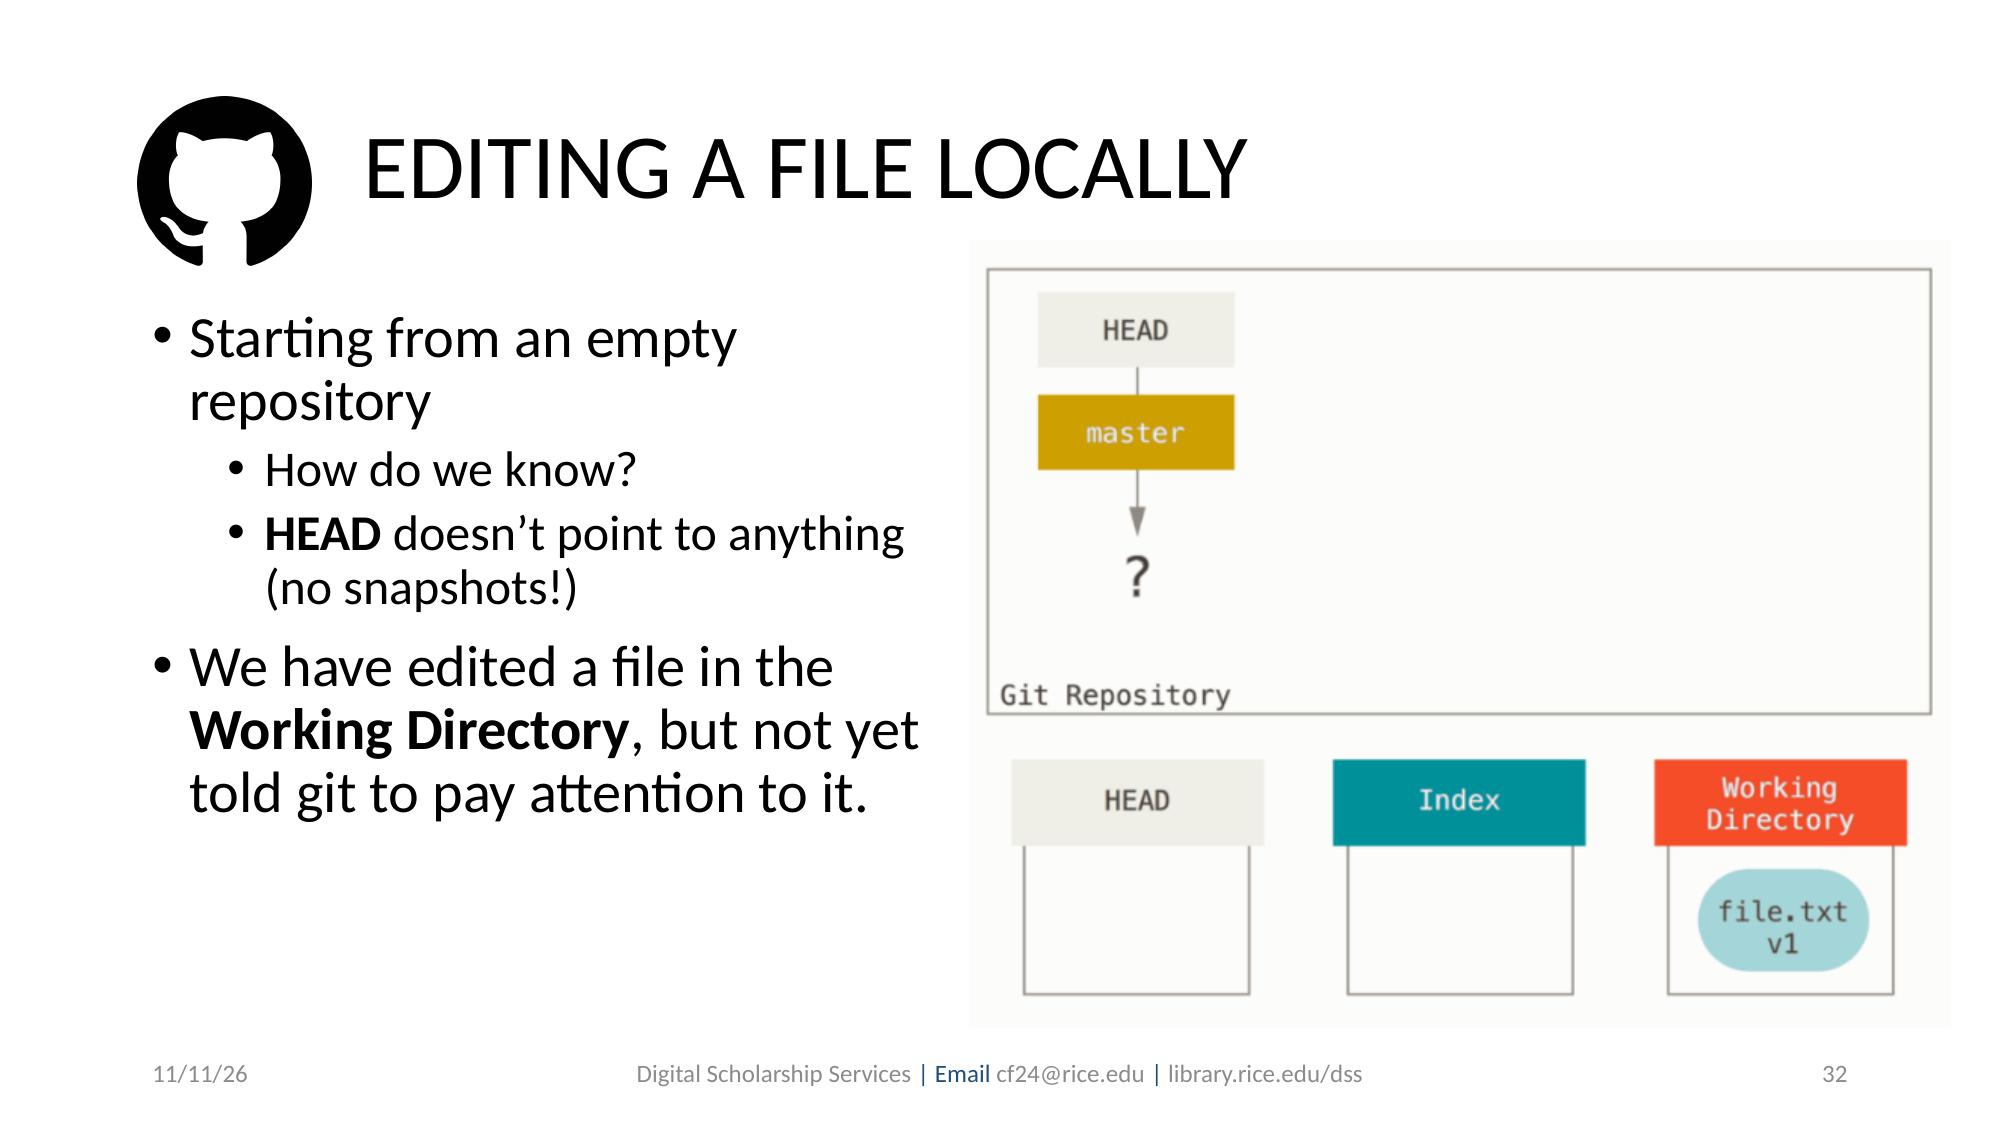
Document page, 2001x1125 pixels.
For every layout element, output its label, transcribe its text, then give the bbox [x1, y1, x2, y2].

text_box 32 [1412, 1042, 1863, 1103]
text_box EDITING A FILE LOCALLY [348, 59, 1863, 278]
text_box 9/17/2019 [137, 1042, 587, 1103]
picture [969, 239, 1951, 1029]
text_box Starting from an empty repository How do we know? HEAD doesn’t point to anything (no snapshots!) We have edited a file in the Working Directory, but not yet told git to pay attention to it. [137, 299, 951, 1014]
picture [137, 96, 312, 270]
text_box Digital Scholarship Services | Email cf24@rice.edu | library.rice.edu/dss [587, 1042, 1412, 1103]
